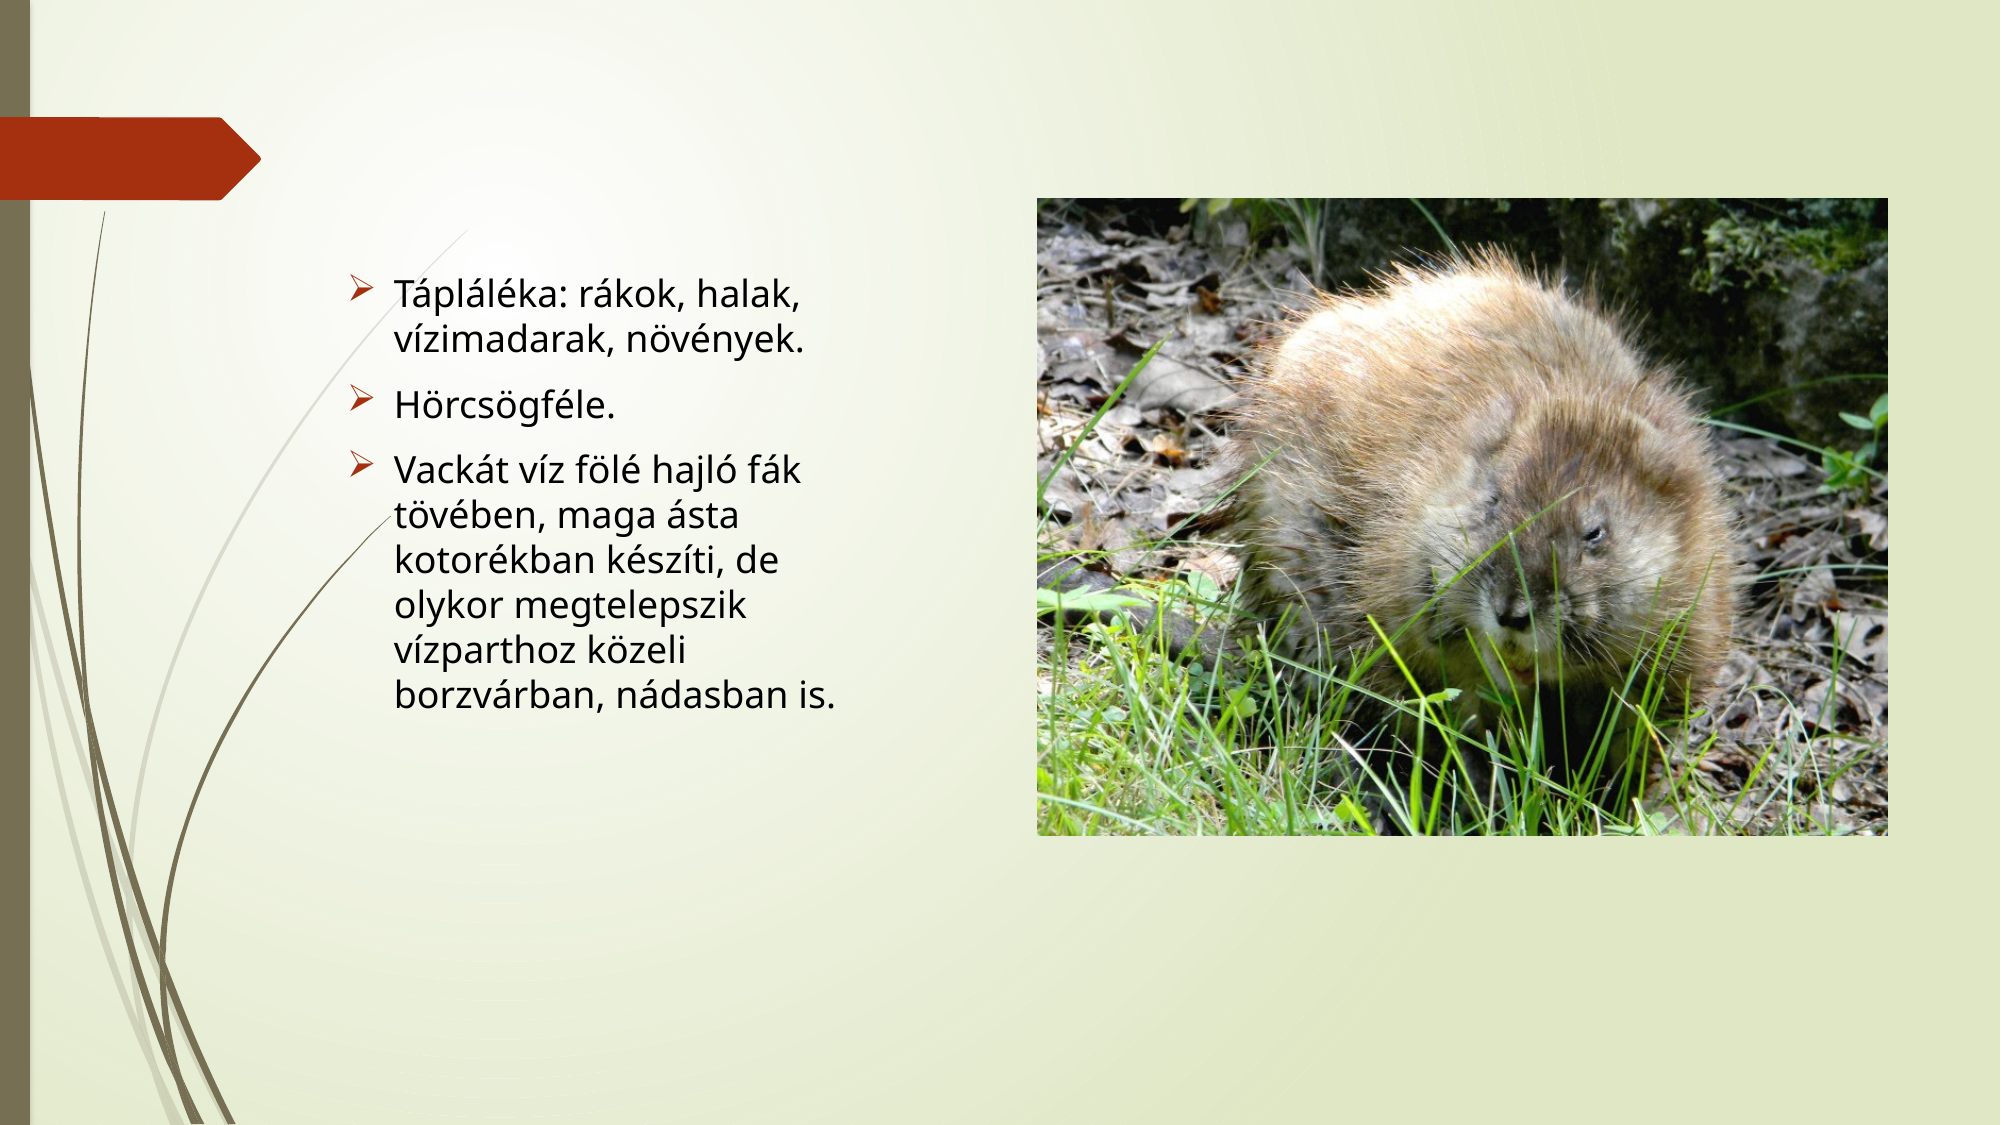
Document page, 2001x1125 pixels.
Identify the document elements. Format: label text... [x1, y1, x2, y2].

list Tápláléka: rákok, halak, vízimadarak, növények. Hörcsögféle. Vackát víz fölé hajló fák tövében, maga ásta kotorékban készíti, de olykor megtelepszik vízparthoz közeli borzvárban, nádasban is. [332, 262, 907, 962]
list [1036, 198, 1888, 837]
